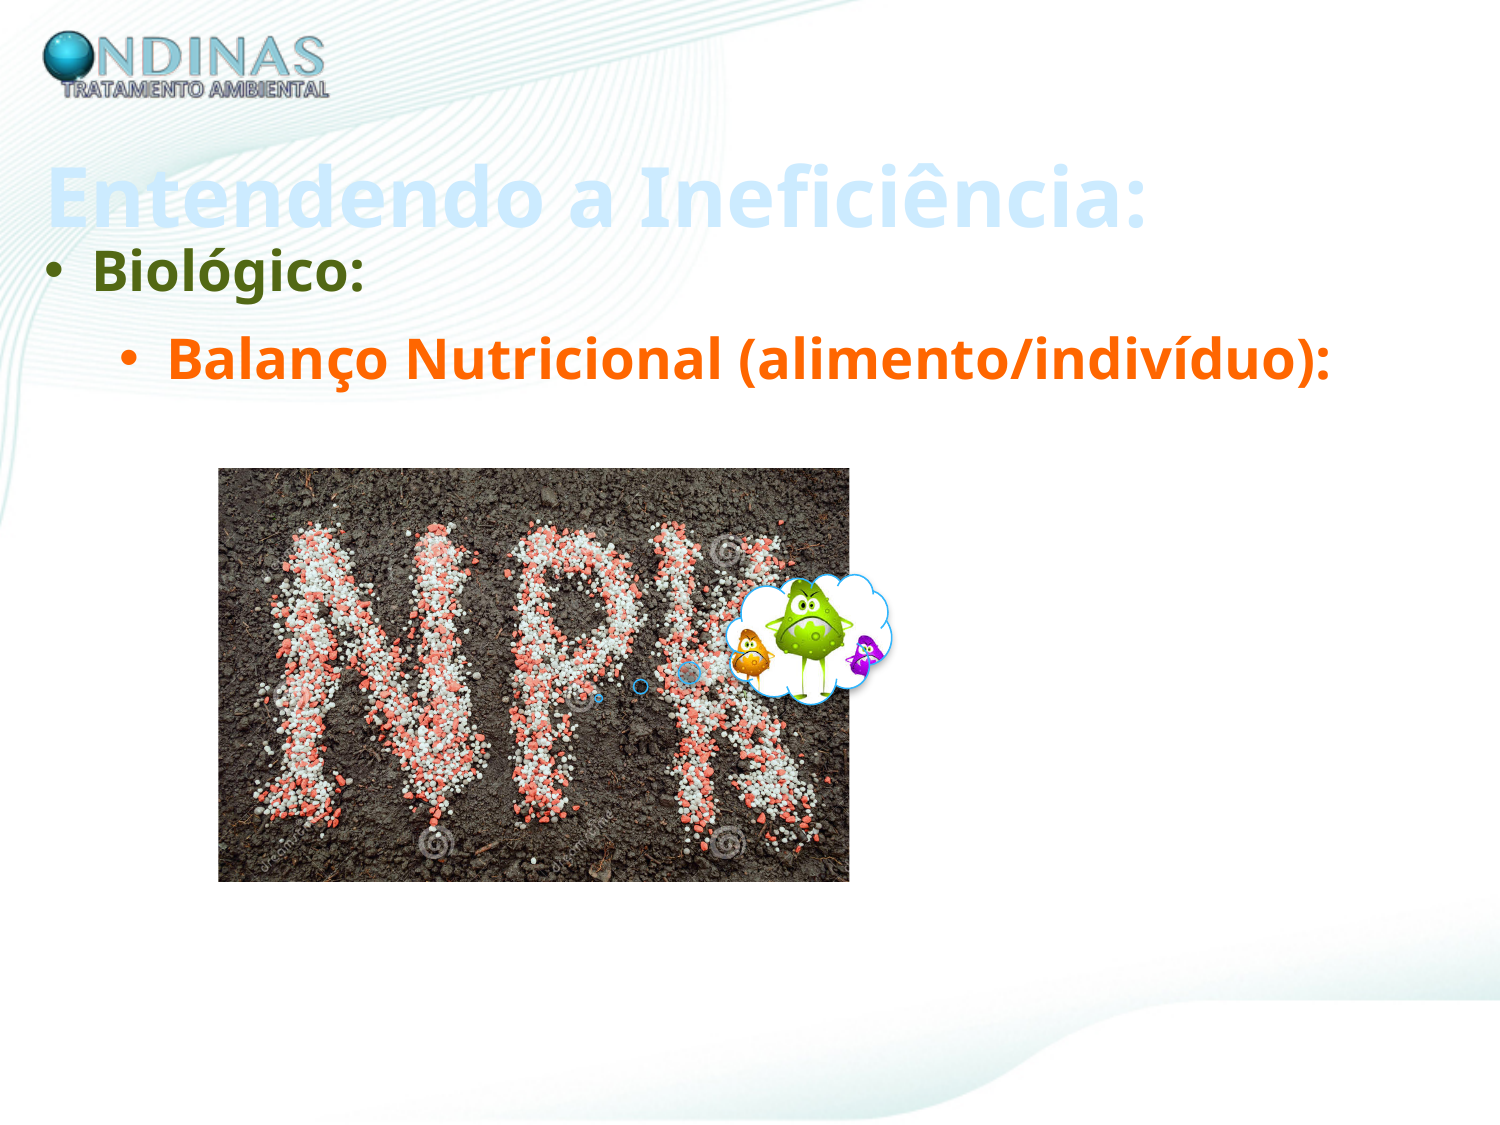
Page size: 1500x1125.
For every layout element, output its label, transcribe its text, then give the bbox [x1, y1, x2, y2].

picture [0, 0, 1500, 1125]
text_box Biológico: Balanço Nutricional (alimento/indivíduo): [29, 208, 1459, 399]
title Entendendo a Ineficiência: [29, 137, 1477, 256]
text_box [856, 574, 893, 688]
